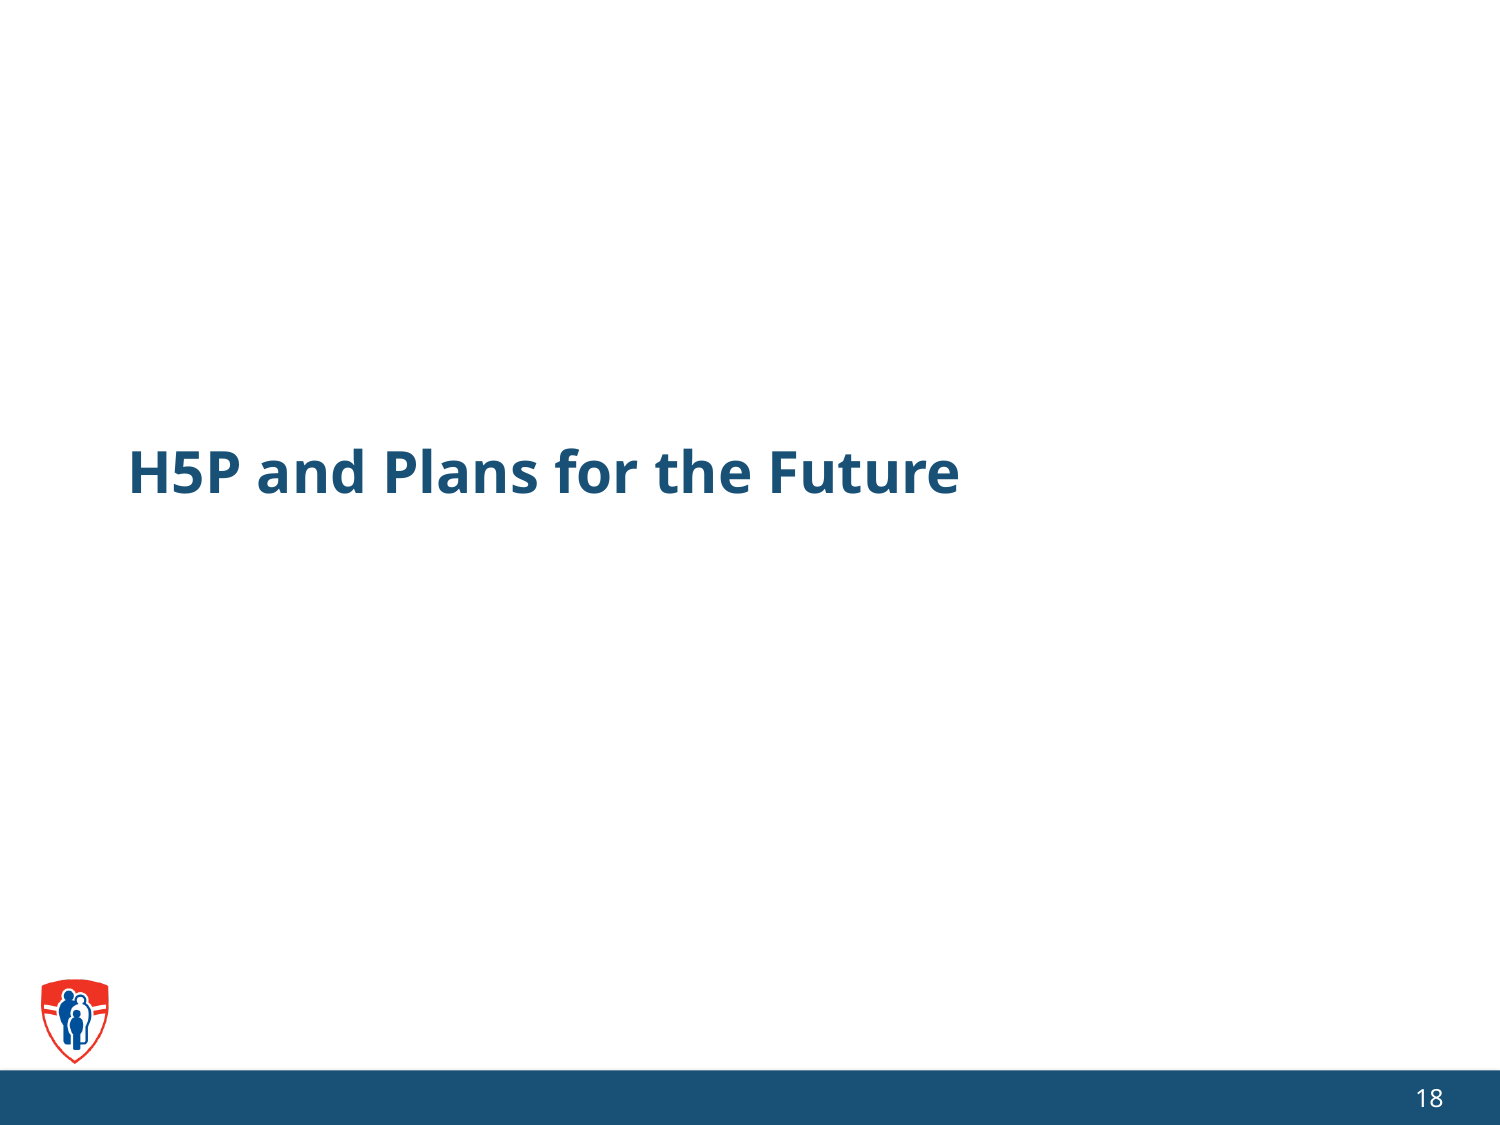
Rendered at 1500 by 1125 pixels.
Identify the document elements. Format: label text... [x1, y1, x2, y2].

title H5P and Plans for the Future [112, 349, 1388, 591]
slide_number 18 [1108, 1069, 1459, 1125]
picture [29, 962, 120, 1080]
